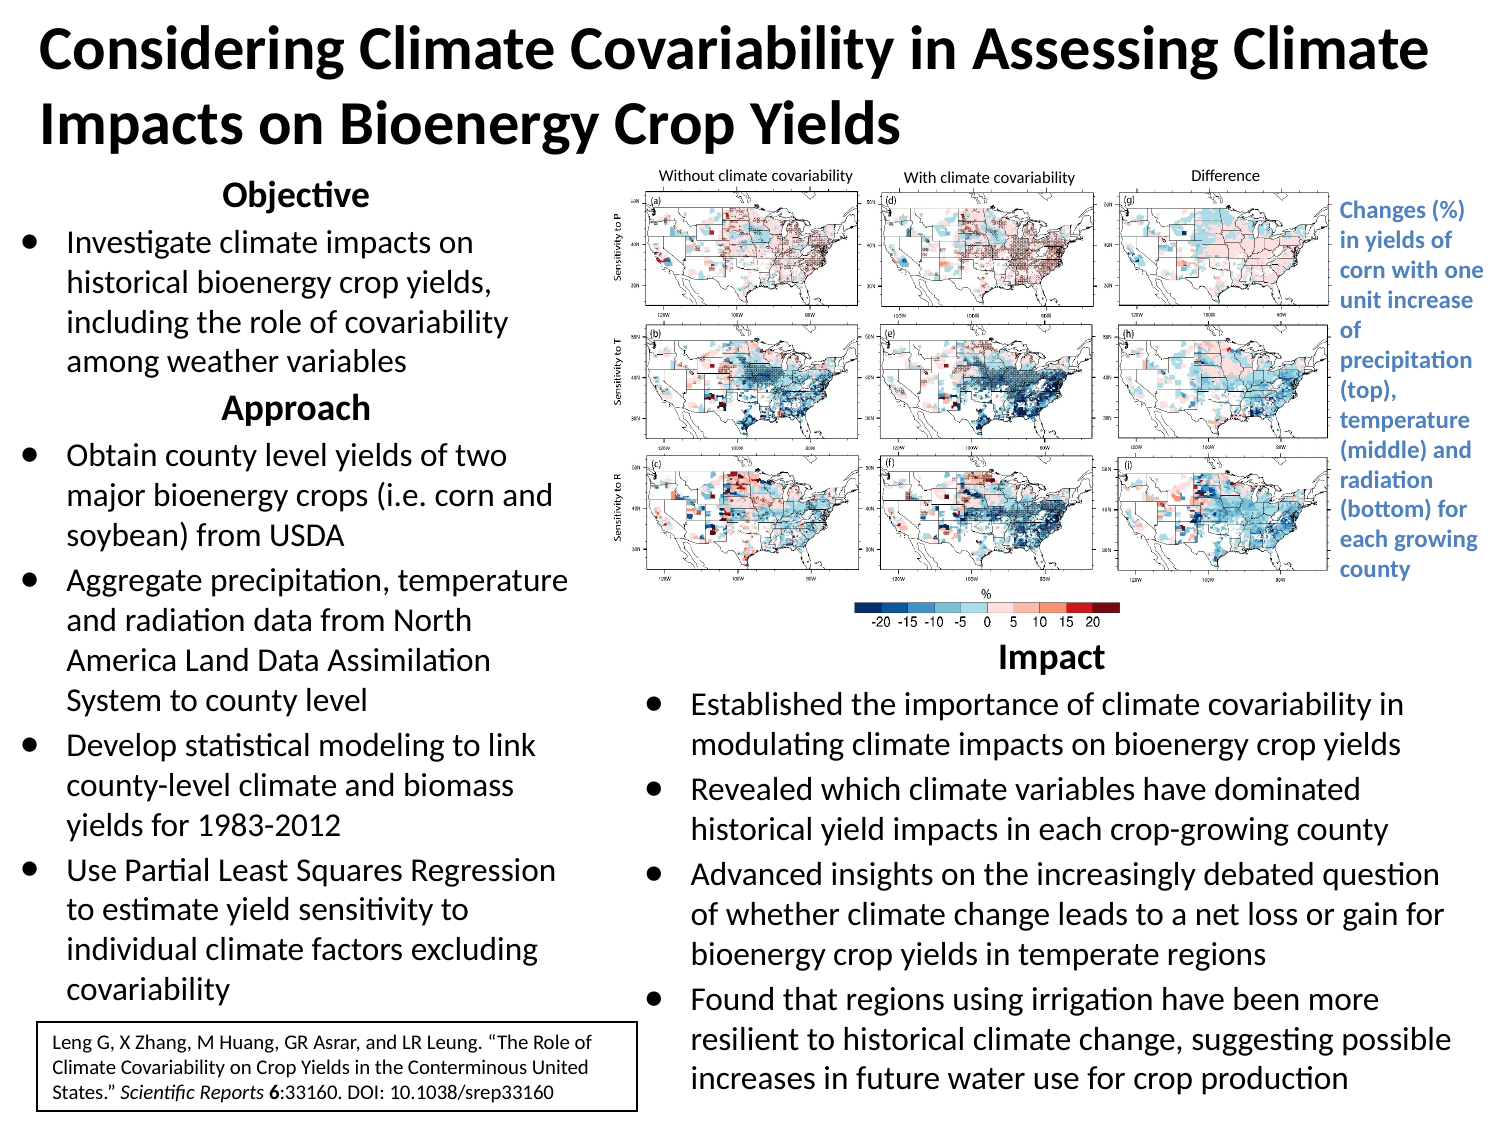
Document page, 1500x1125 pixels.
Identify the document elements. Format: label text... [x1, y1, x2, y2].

text_box Considering Climate Covariability in Assessing Climate Impacts on Bioenergy Crop Yields [24, 0, 1475, 165]
text_box Changes (%) in yields of corn with one unit increase of precipitation (top), temperature (middle) and radiation (bottom) for each growing county [1337, 186, 1500, 591]
text_box Impact Established the importance of climate covariability in modulating climate impacts on bioenergy crop yields Revealed which climate variables have dominated historical yield impacts in each crop-growing county Advanced insights on the increasingly debated question of whether climate change leads to a net loss or gain for bioenergy crop yields in temperate regions Found that regions using irrigation have been more resilient to historical climate change, suggesting possible increases in future water use for crop production [628, 624, 1475, 1088]
text_box Objective Investigate climate impacts on historical bioenergy crop yields, including the role of covariability among weather variables Approach Obtain county level yields of two major bioenergy crops (i.e. corn and soybean) from USDA Aggregate precipitation, temperature and radiation data from North America Land Data Assimilation System to county level Develop statistical modeling to link county-level climate and biomass yields for 1983-2012 Use Partial Least Squares Regression to estimate yield sensitivity to individual climate factors excluding covariability [4, 162, 588, 1025]
text_box Leng G, X Zhang, M Huang, GR Asrar, and LR Leung. “The Role of Climate Covariability on Crop Yields in the Conterminous United States.” Scientific Reports 6:33160. DOI: 10.1038/srep33160 [37, 1021, 638, 1112]
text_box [612, 157, 1332, 627]
